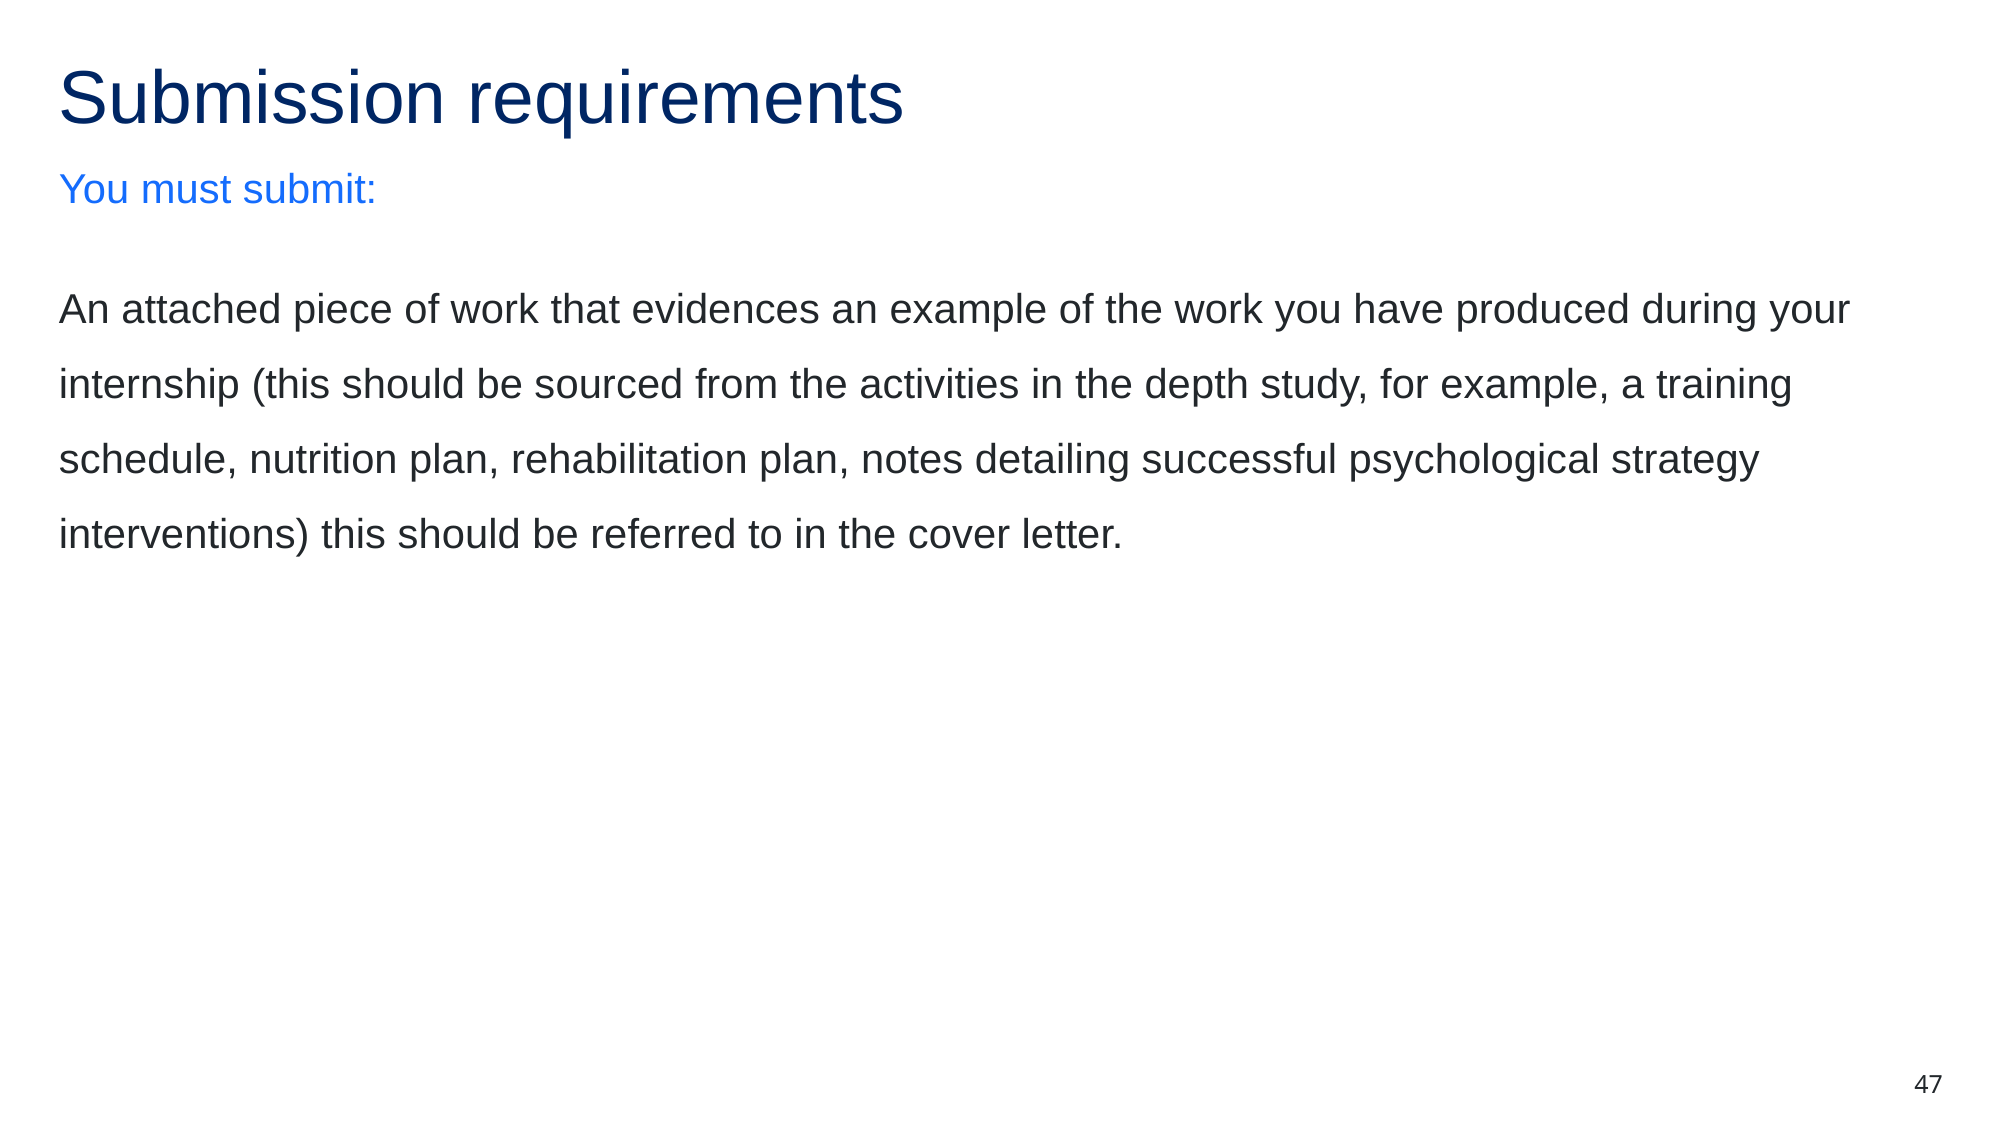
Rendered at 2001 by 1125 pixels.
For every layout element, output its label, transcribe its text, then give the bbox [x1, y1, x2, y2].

list An attached piece of work that evidences an example of the work you have produced during your internship (this should be sourced from the activities in the depth study, for example, a training schedule, nutrition plan, rehabilitation plan, notes detailing successful psychological strategy interventions) this should be referred to in the cover letter. [59, 257, 1943, 1046]
title Submission requirements [59, 59, 1943, 149]
list You must submit: [59, 161, 1943, 212]
slide_number 47 [1824, 1068, 1943, 1099]
